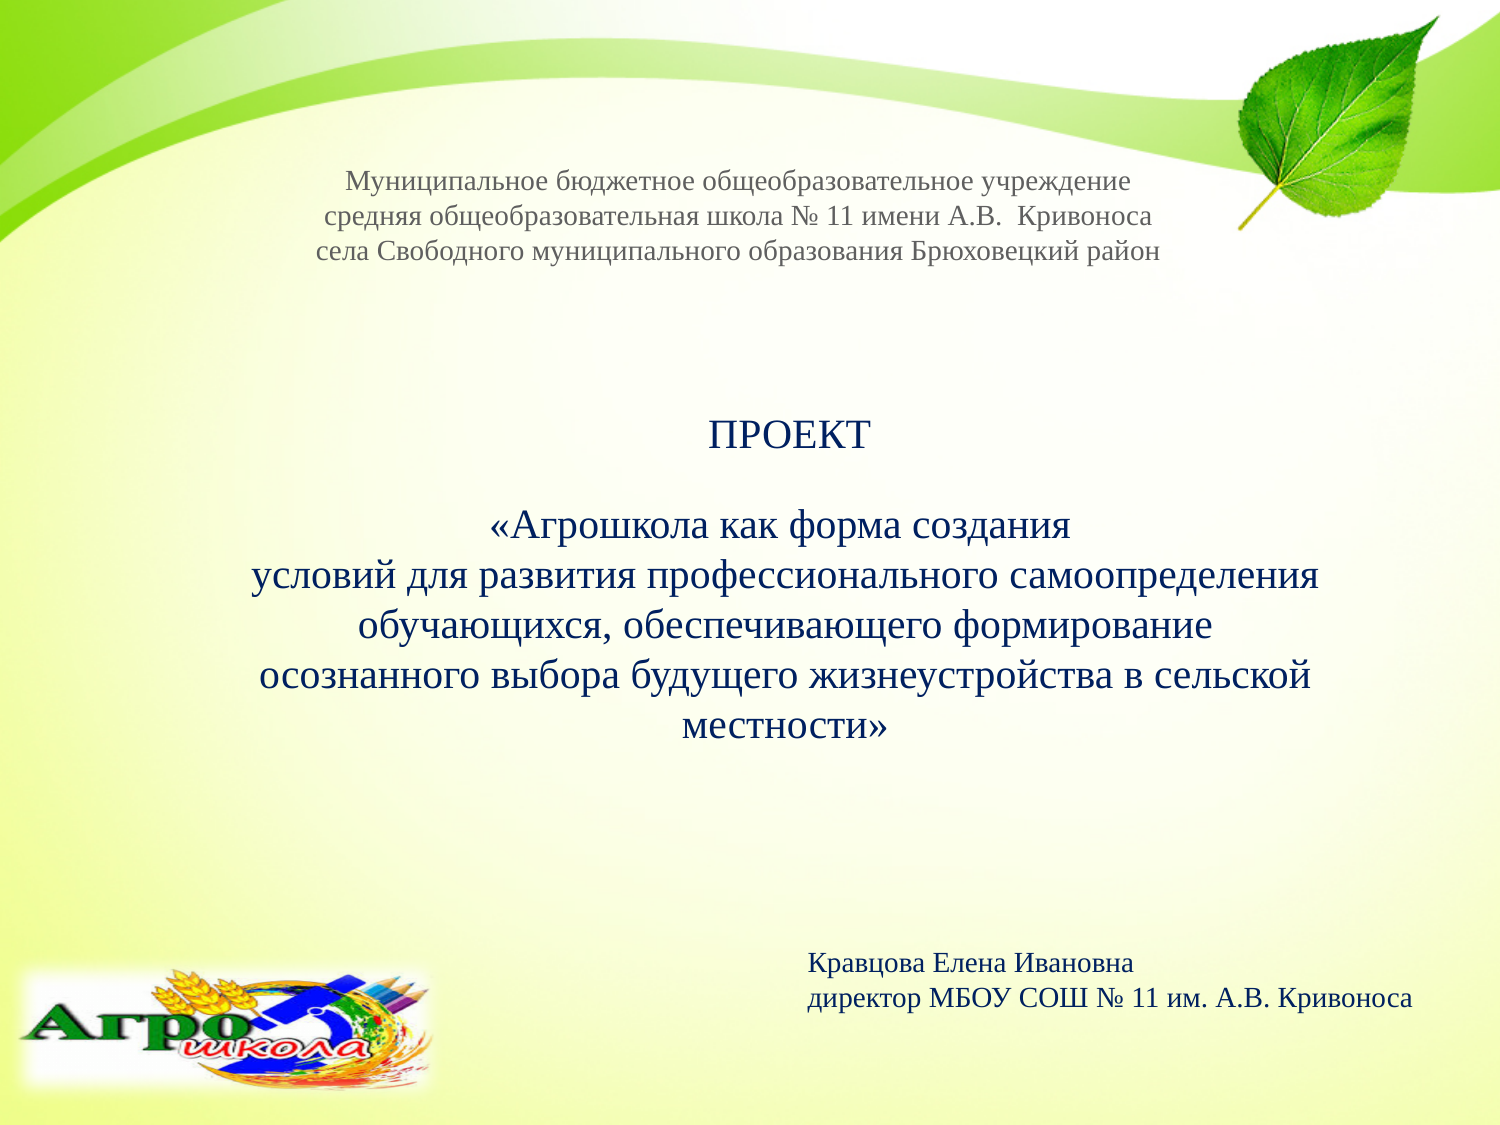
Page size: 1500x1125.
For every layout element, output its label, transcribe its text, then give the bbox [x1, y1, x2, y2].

text_box Муниципальное бюджетное общеобразовательное учреждение средняя общеобразовательная школа № 11 имени А.В. Кривоноса села Свободного муниципального образования Брюховецкий район [23, 154, 1454, 274]
text_box Кравцова Елена Ивановна директор МБОУ СОШ № 11 им. А.В. Кривоноса [792, 936, 1484, 1021]
picture [0, 0, 1500, 1125]
text_box ПРОЕКТ «Агрошкола как форма создания условий для развития профессионального самоопределения обучающихся, обеспечивающего формирование осознанного выбора будущего жизнеустройства в сельской местности» [230, 399, 1341, 755]
